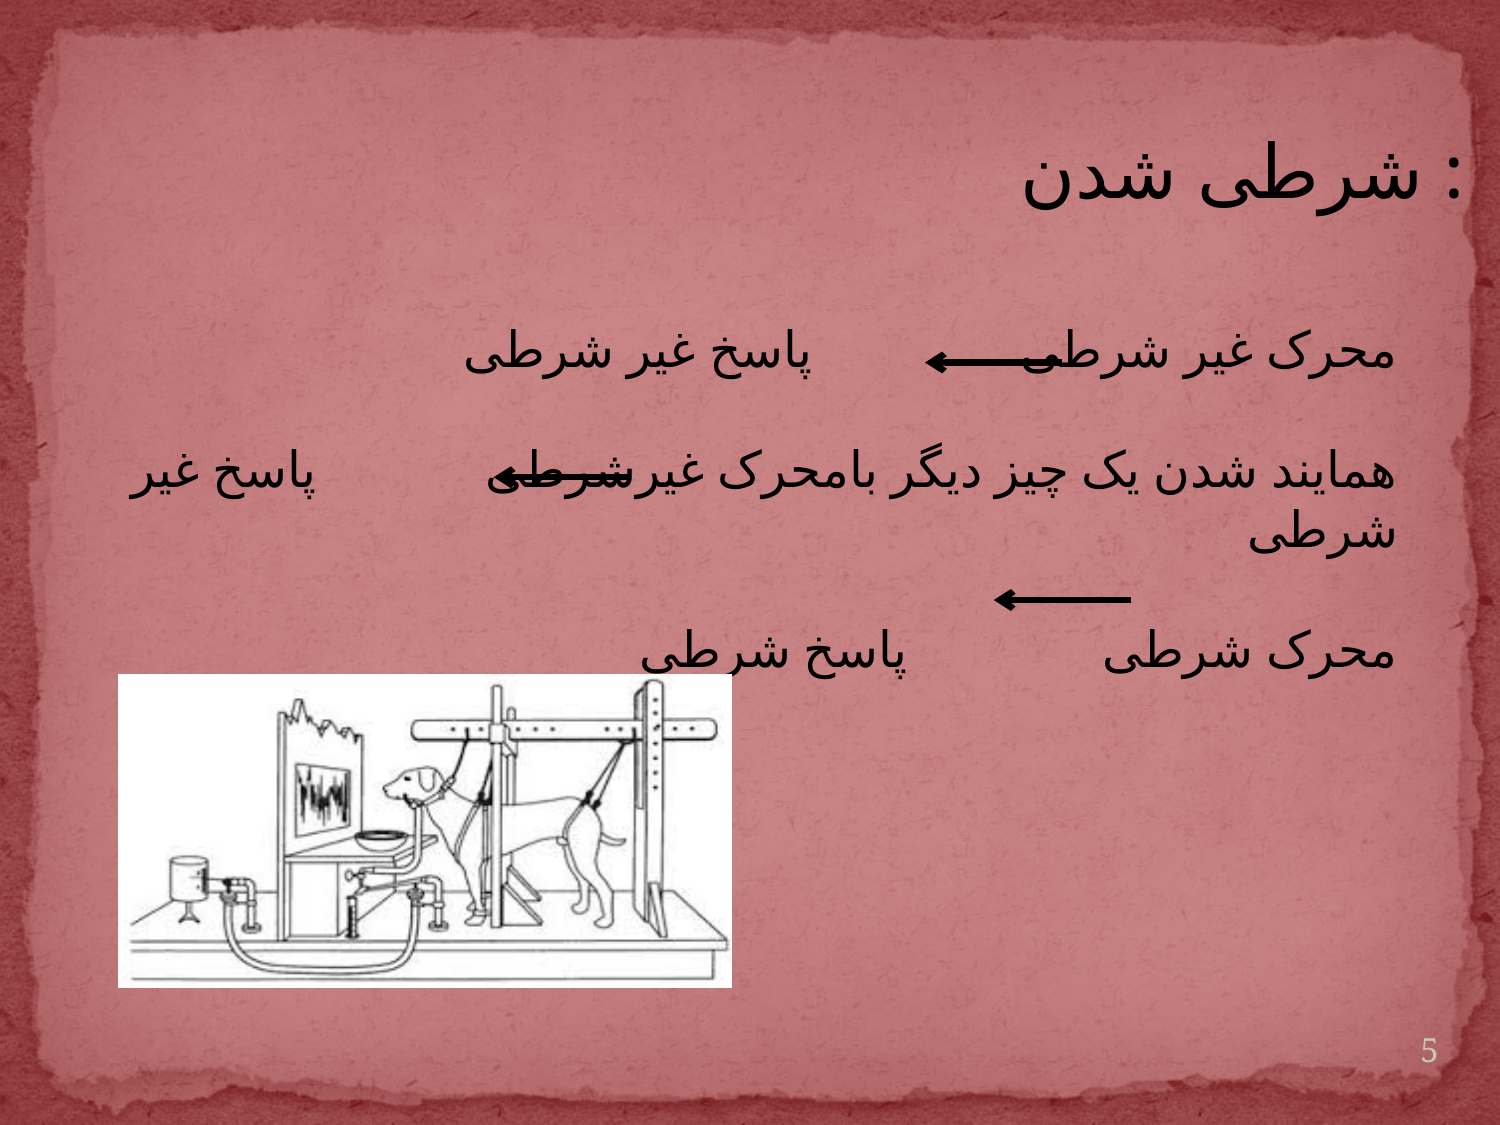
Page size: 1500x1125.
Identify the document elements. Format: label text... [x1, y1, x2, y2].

picture [118, 674, 732, 988]
text_box محرک غیر شرطی پاسخ غیر شرطی همایند شدن یک چیز دیگر بامحرک غیرشرطی پاسخ غیر شرطی محرک شرطی پاسخ شرطی [49, 249, 1413, 685]
slide_number 5 [1379, 1014, 1480, 1089]
text_box شرطی شدن : [1005, 116, 1480, 222]
